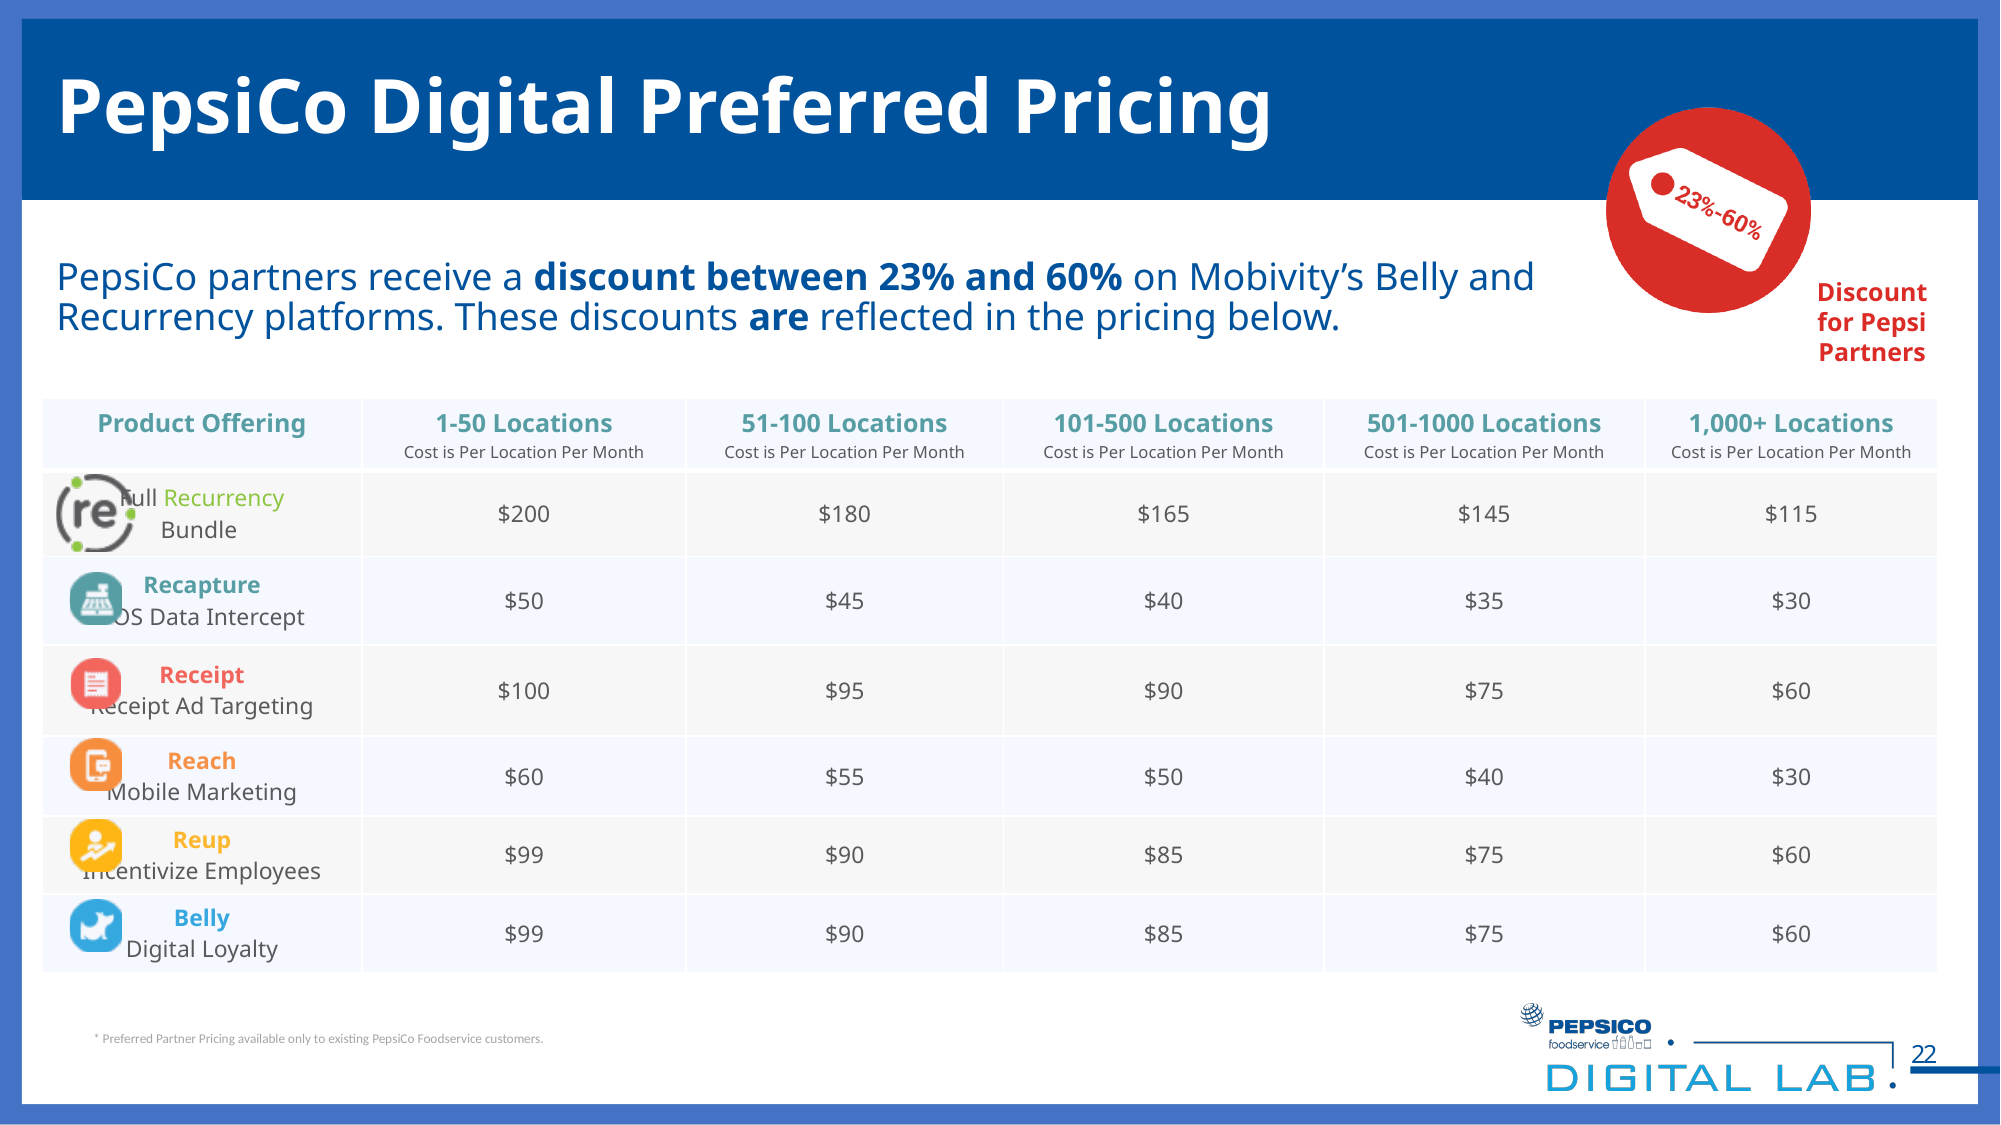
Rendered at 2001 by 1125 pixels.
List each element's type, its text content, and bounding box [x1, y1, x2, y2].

table_cell $50 [363, 557, 685, 644]
table_cell $95 [687, 646, 1003, 735]
table_cell $90 [687, 817, 1003, 893]
table_cell $85 [1004, 817, 1323, 893]
picture [70, 658, 121, 709]
table_cell $75 [1325, 817, 1644, 893]
table_cell Recapture POS Data Intercept [43, 557, 361, 644]
table_cell $30 [1646, 737, 1937, 815]
picture [1592, 82, 1820, 323]
table_cell Full Recurrency Bundle [43, 473, 361, 556]
table_cell $180 [687, 473, 1003, 556]
text_box Discount for Pepsi Partners [1783, 269, 1962, 374]
table_cell $60 [363, 737, 685, 815]
table_cell $55 [687, 737, 1003, 815]
table_header 101-500 Locations Cost is Per Location Per Month [1004, 399, 1323, 468]
table_cell $90 [687, 895, 1003, 972]
picture [69, 738, 122, 791]
table_cell $40 [1325, 737, 1644, 815]
table_header 51-100 Locations Cost is Per Location Per Month [687, 399, 1003, 468]
table_cell $99 [363, 895, 685, 972]
table_cell $115 [1646, 473, 1937, 556]
table_cell $45 [687, 557, 1003, 644]
table_cell $40 [1004, 557, 1323, 644]
table_cell $165 [1004, 473, 1323, 556]
table_cell $99 [363, 817, 685, 893]
picture [69, 572, 122, 625]
table_cell Reup Incentivize Employees [43, 817, 361, 893]
table_cell $145 [1325, 473, 1644, 556]
text_box * Preferred Partner Pricing available only to existing PepsiCo Foodservice customers. [93, 1026, 1520, 1055]
table_cell $60 [1646, 646, 1937, 735]
table_cell $75 [1325, 646, 1644, 735]
table_header 1-50 Locations Cost is Per Location Per Month [363, 399, 685, 468]
table_cell $35 [1325, 557, 1644, 644]
table_cell $200 [363, 473, 685, 556]
table_cell Belly Digital Loyalty [43, 895, 361, 972]
table_cell $50 [1004, 737, 1323, 815]
table_cell Reach Mobile Marketing [43, 737, 361, 815]
table_cell $90 [1004, 646, 1323, 735]
table_cell $85 [1004, 895, 1323, 972]
picture [69, 899, 122, 952]
picture [69, 818, 122, 872]
text_box PepsiCo Digital Preferred Pricing [56, 19, 1936, 200]
table_cell $30 [1646, 557, 1937, 644]
table_header 501-1000 Locations Cost is Per Location Per Month [1325, 399, 1644, 468]
table_cell $60 [1646, 817, 1937, 893]
table_header Product Offering [43, 399, 361, 468]
picture [1520, 1003, 1896, 1091]
table_cell $75 [1325, 895, 1644, 972]
table_cell Receipt Receipt Ad Targeting [43, 646, 361, 735]
text_box PepsiCo partners receive a discount between 23% and 60% on Mobivity’s Belly and Recurrency platforms. These discounts are reflected in the pricing below. [56, 247, 1695, 349]
table_cell $100 [363, 646, 685, 735]
table_cell $60 [1646, 895, 1937, 972]
picture [56, 474, 136, 552]
table_header 1,000+ Locations Cost is Per Location Per Month [1646, 399, 1937, 468]
